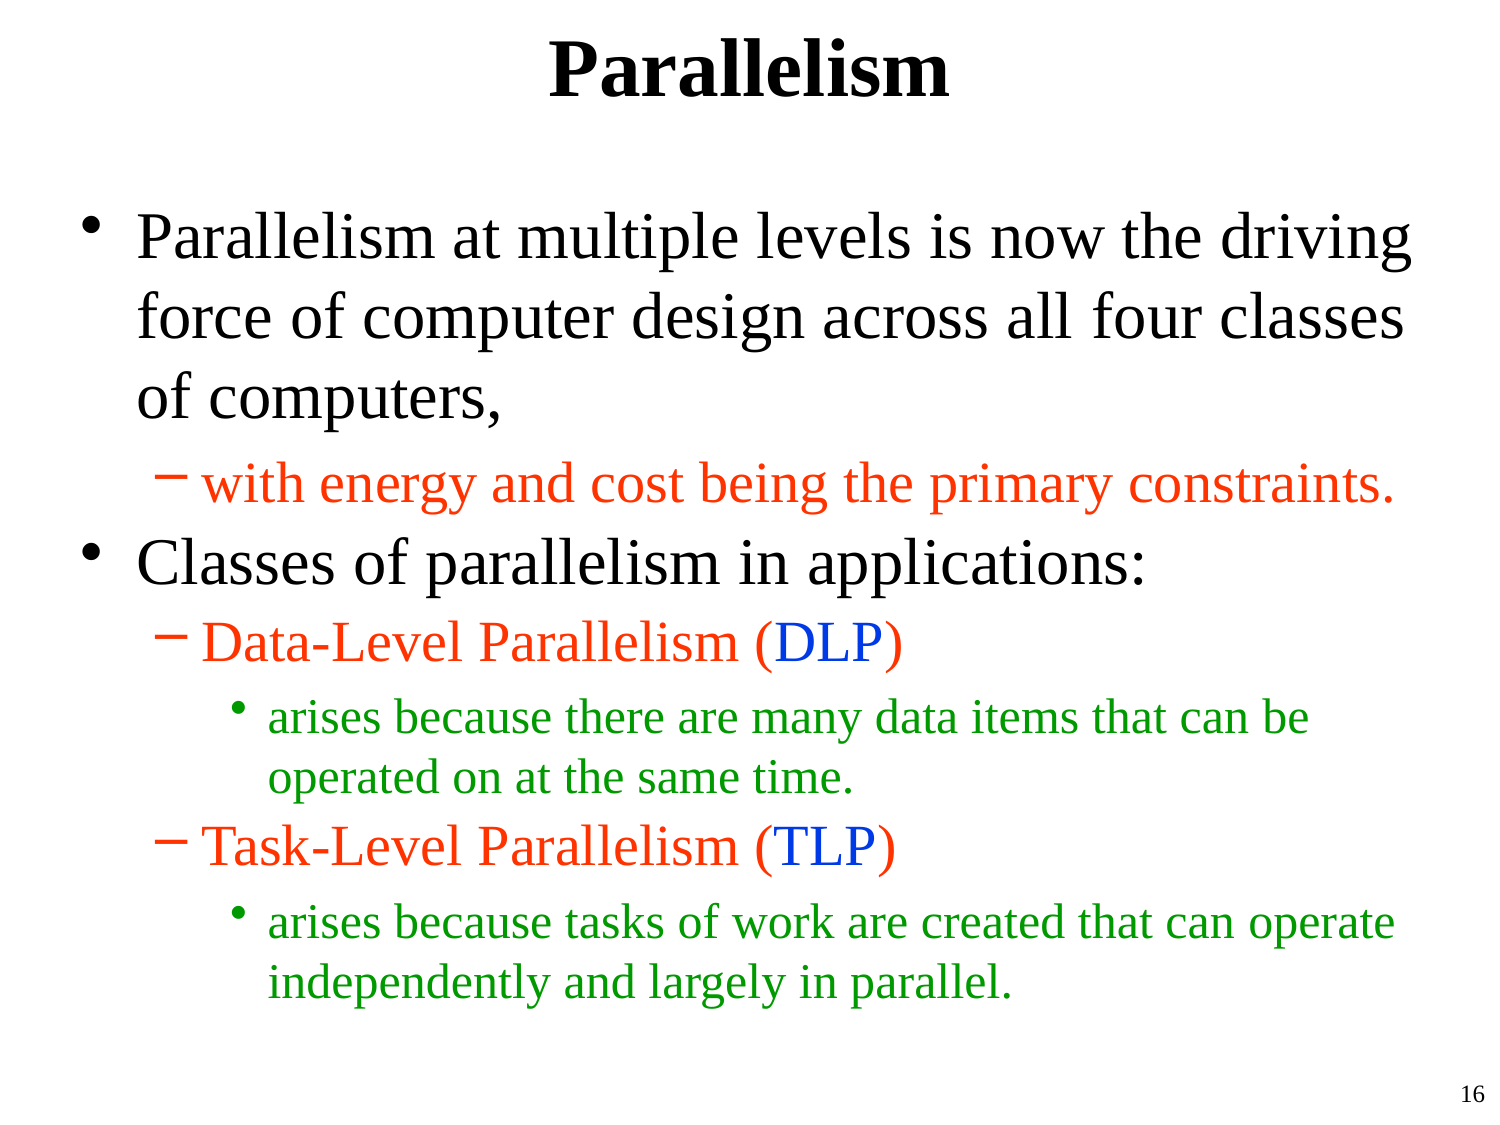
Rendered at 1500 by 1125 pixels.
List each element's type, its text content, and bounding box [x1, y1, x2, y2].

slide_number 16 [1186, 1069, 1500, 1125]
list Parallelism at multiple levels is now the driving force of computer design across all four classes of computers, with energy and cost being the primary constraints. Classes of parallelism in applications: Data-Level Parallelism (DLP) arises because there are many data items that can be operated on at the same time. Task-Level Parallelism (TLP) arises because tasks of work are created that can operate independently and largely in parallel. [64, 184, 1436, 1071]
title Parallelism [0, 0, 1500, 126]
